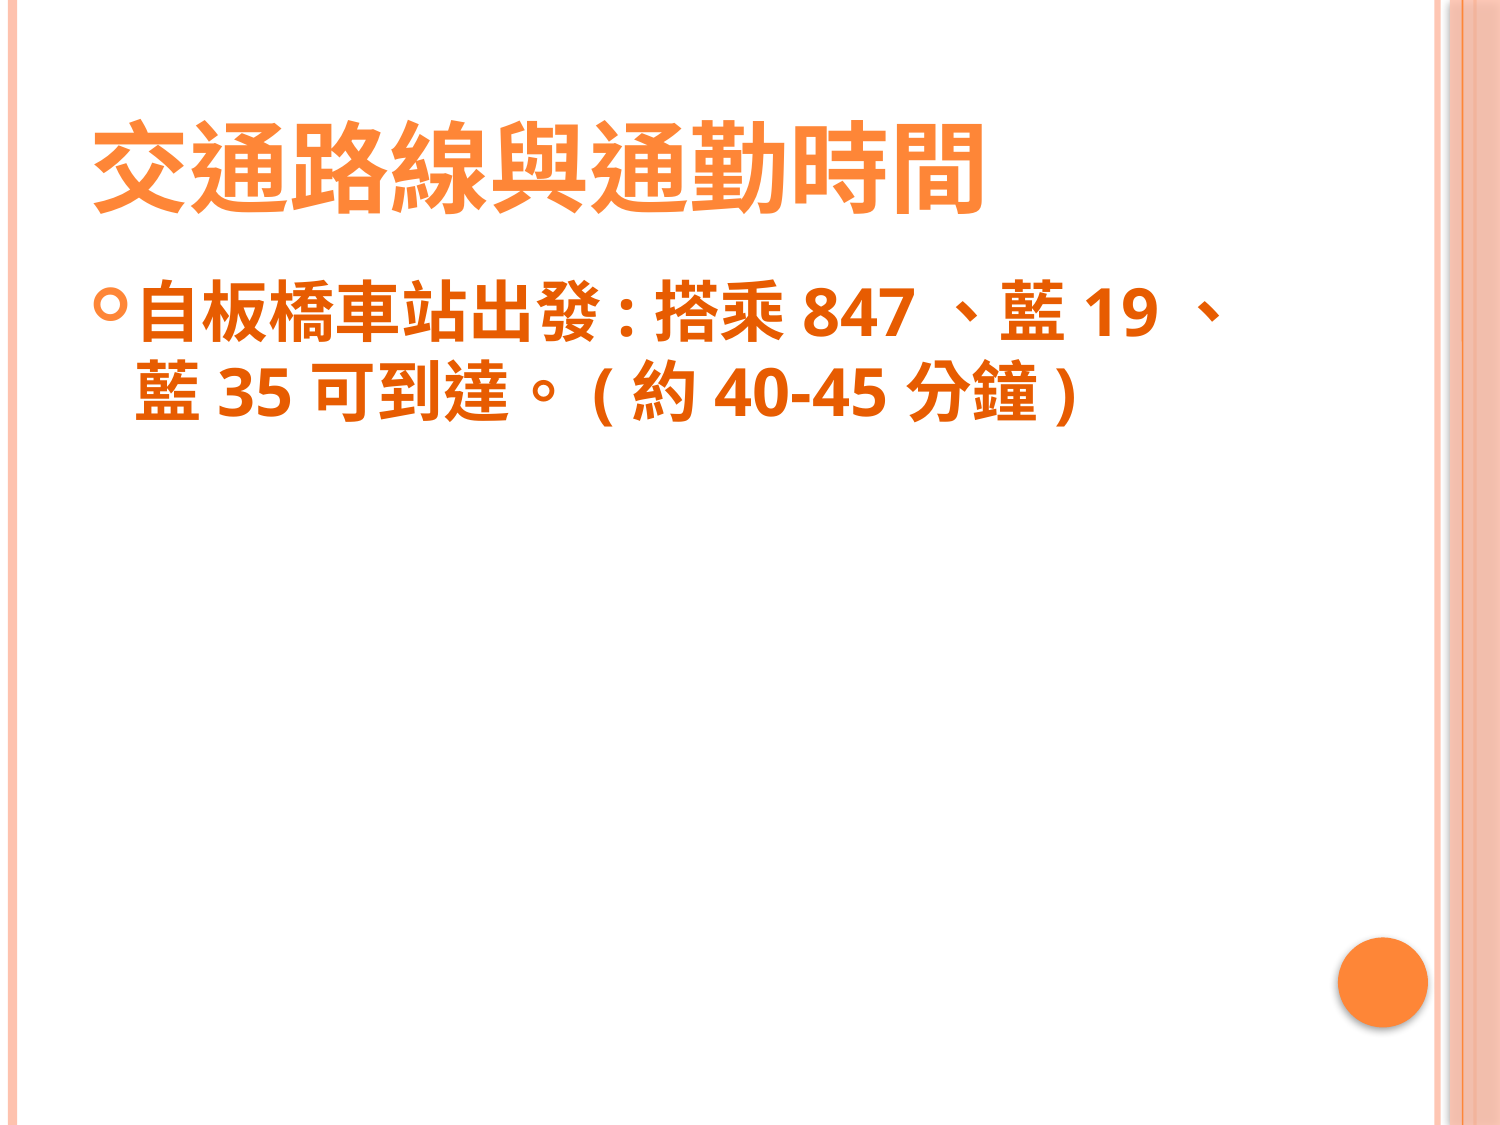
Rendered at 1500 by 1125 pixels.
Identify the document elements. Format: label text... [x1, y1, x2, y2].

list 自板橋車站出發:搭乘847、藍19、藍35可到達。(約40-45分鐘) [75, 262, 1300, 1062]
title 交通路線與通勤時間 [75, 45, 1300, 233]
